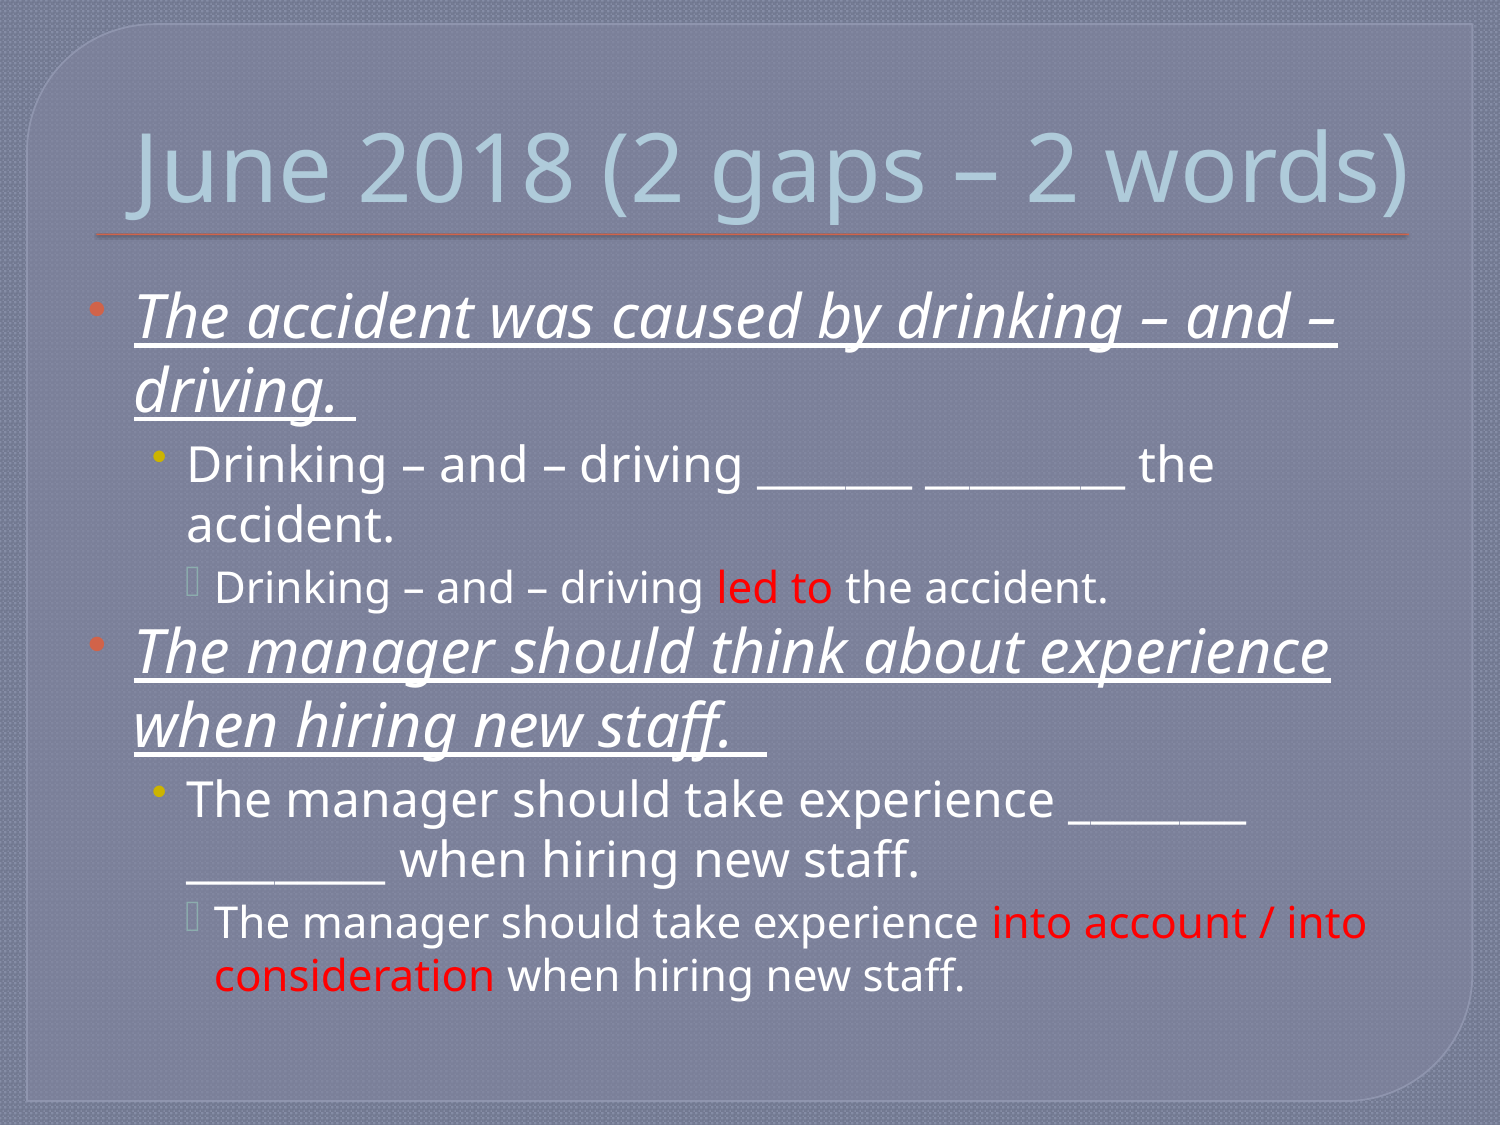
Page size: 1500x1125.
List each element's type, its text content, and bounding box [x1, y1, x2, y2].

title June 2018 (2 gaps – 2 words) [75, 41, 1425, 230]
list The accident was caused by drinking – and – driving. Drinking – and – driving _______ _________ the accident. Drinking – and – driving led to the accident. The manager should think about experience when hiring new staff. The manager should take experience ________ _________ when hiring new staff. The manager should take experience into account / into consideration when hiring new staff. [75, 270, 1425, 1013]
